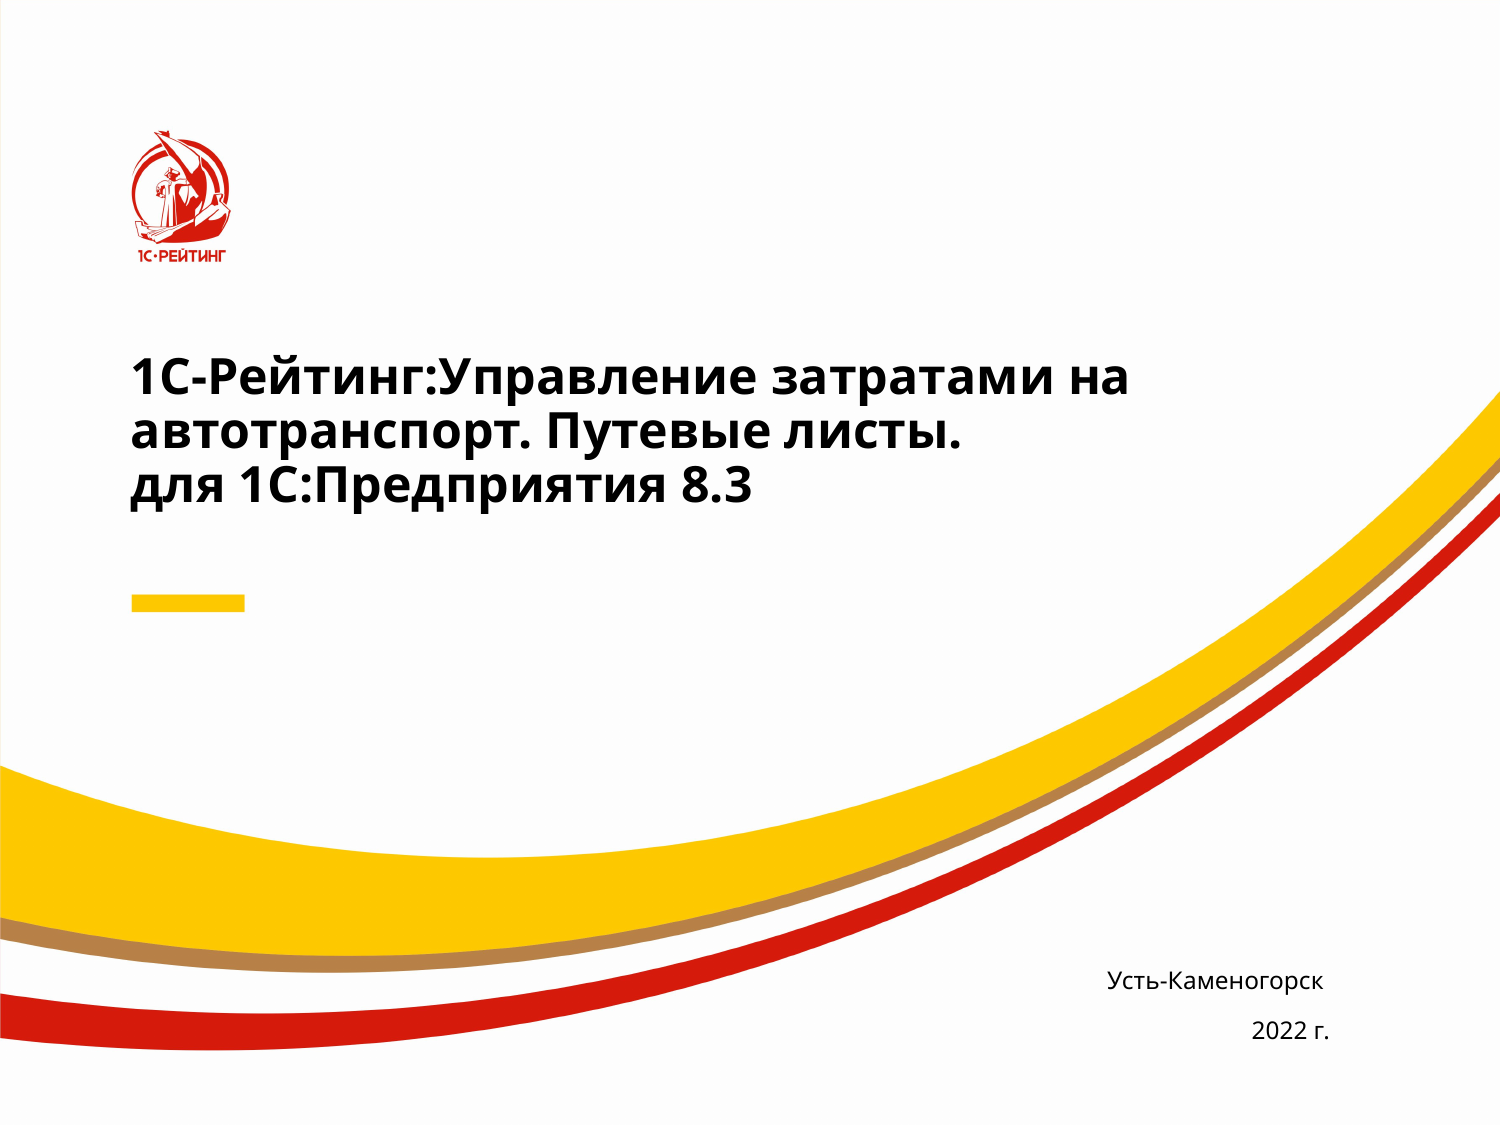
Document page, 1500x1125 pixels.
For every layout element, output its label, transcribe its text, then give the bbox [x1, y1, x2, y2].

title 1С-Рейтинг:Управление затратами на автотранспорт. Путевые листы. для 1С:Предприятия 8.3 [115, 343, 1346, 547]
list Усть-Каменогорск 2022 г. [952, 957, 1345, 1053]
picture [0, 0, 1500, 1125]
